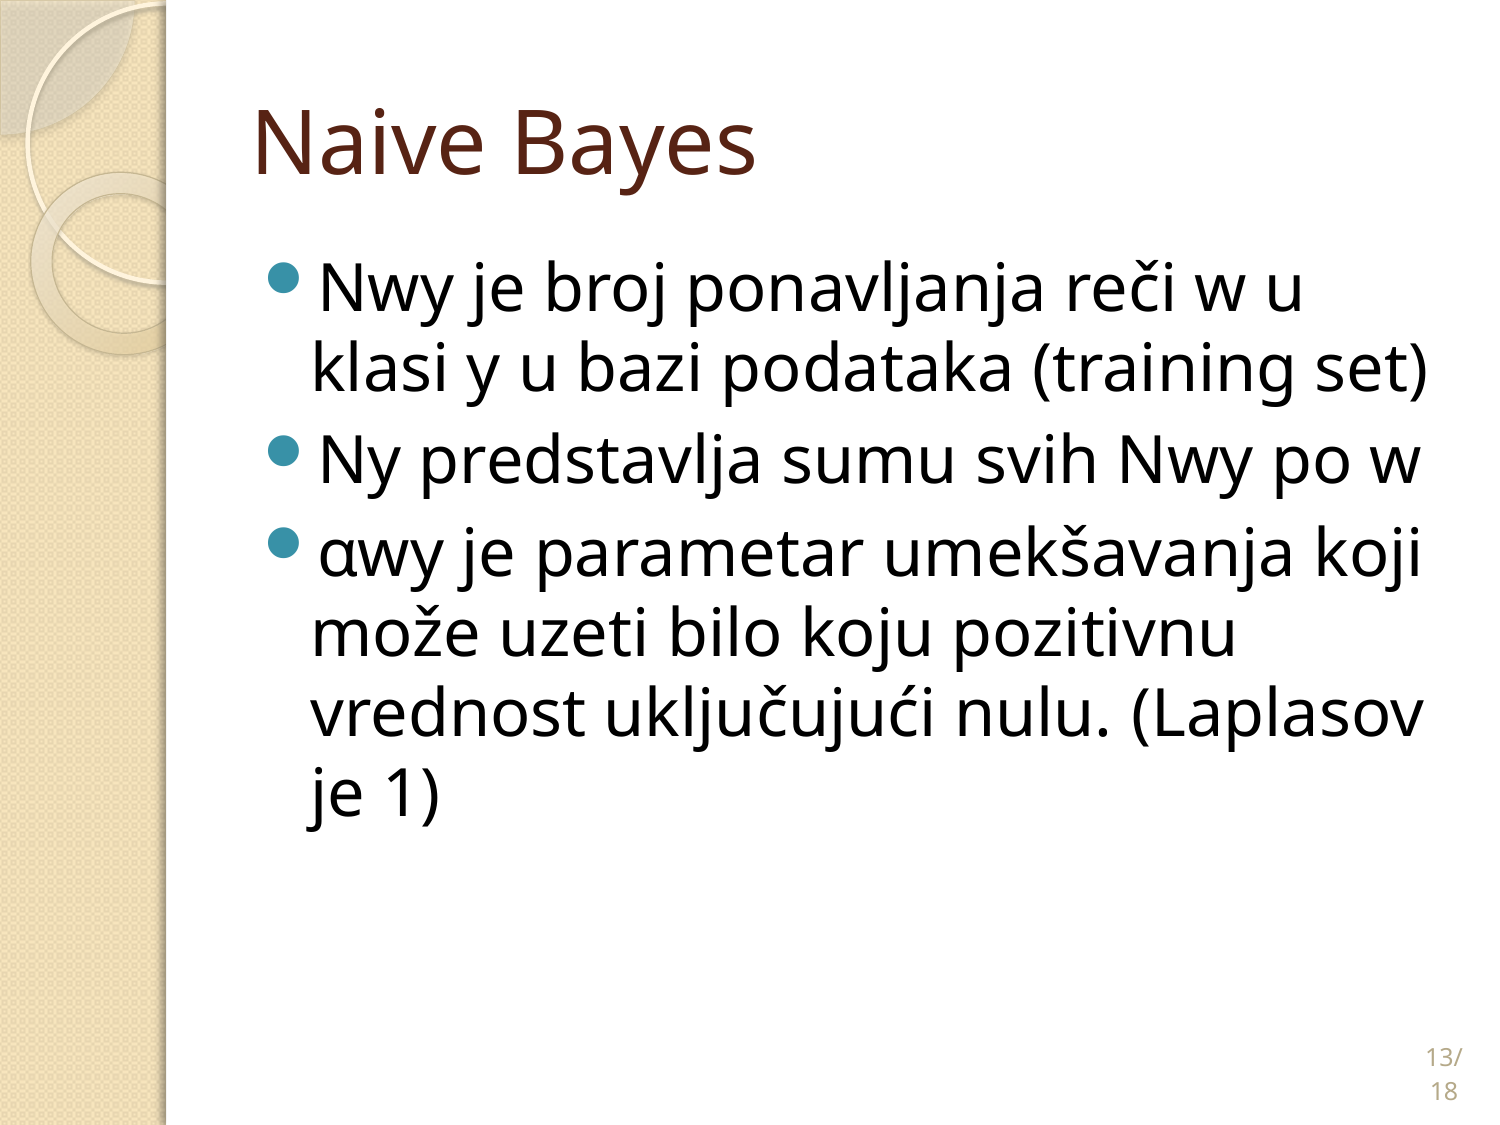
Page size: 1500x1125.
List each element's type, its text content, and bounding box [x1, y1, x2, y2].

title Naive Bayes [235, 45, 1466, 233]
slide_number 13/18 [1400, 1034, 1488, 1113]
list Nwy je broj ponavljanja reči w u klasi y u bazi podataka (training set) Ny predstavlja sumu svih Nwy po w αwy je parametar umekšavanja koji može uzeti bilo koju pozitivnu vrednost uključujući nulu. (Laplasov je 1) [235, 237, 1466, 1025]
